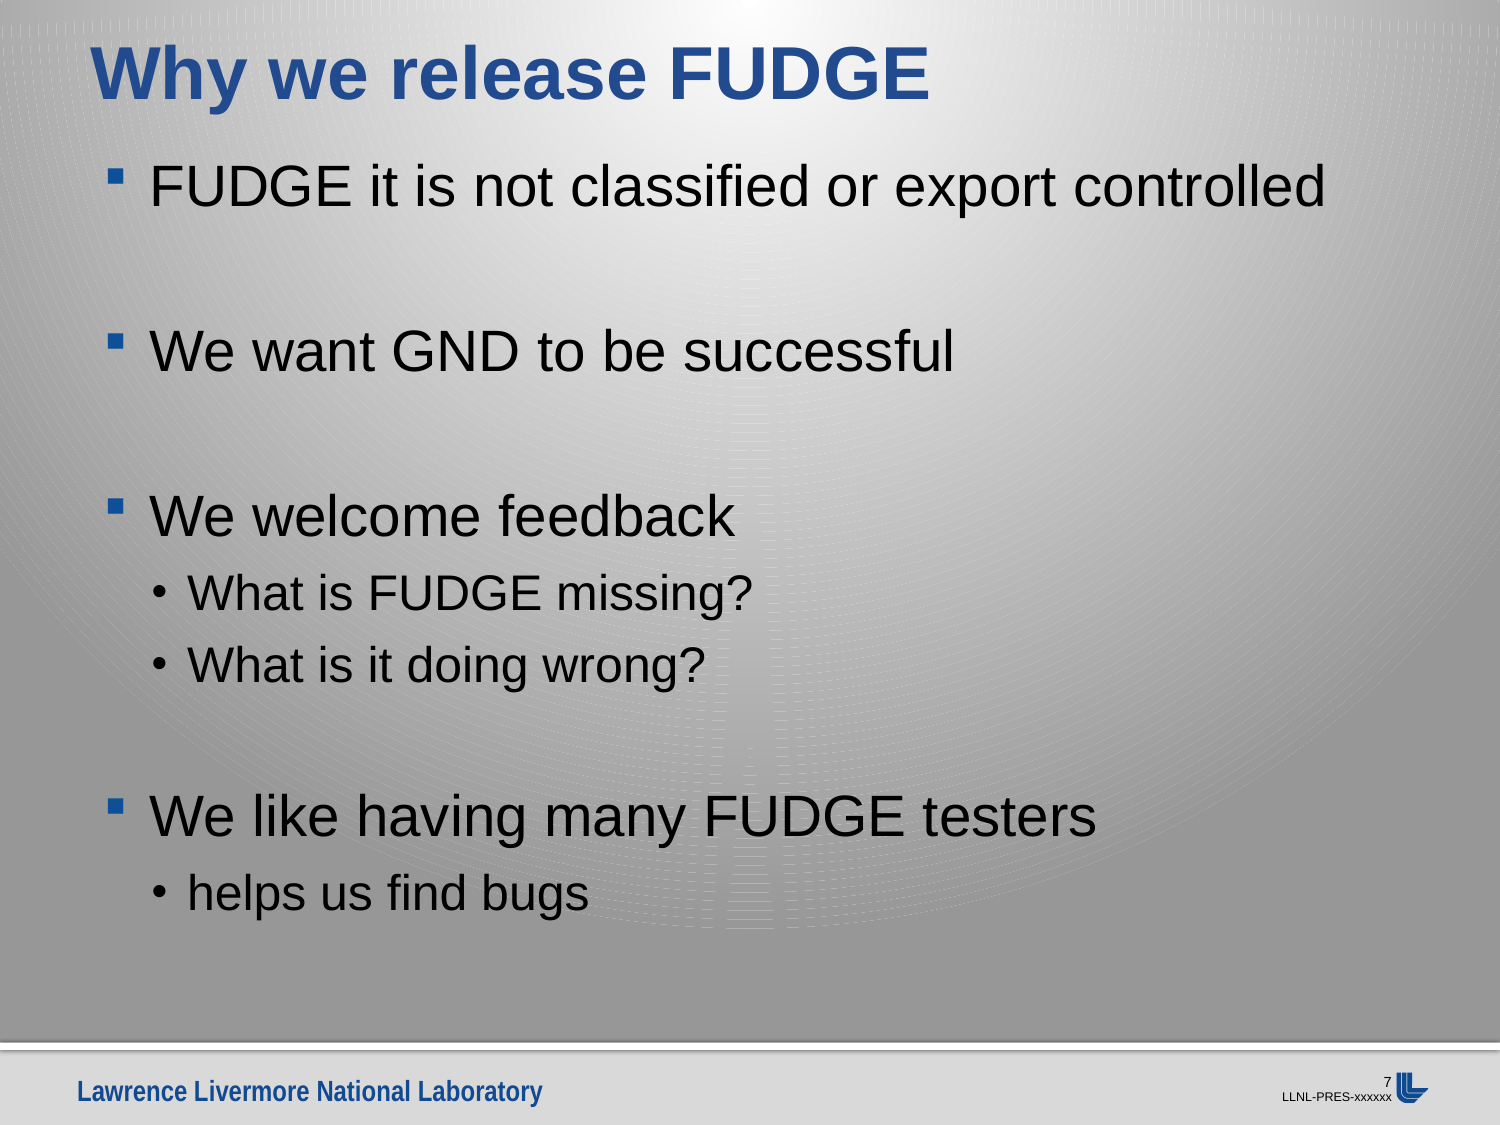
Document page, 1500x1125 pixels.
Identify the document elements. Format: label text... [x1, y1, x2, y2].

title Why we release FUDGE [75, 36, 1425, 123]
picture [1391, 1071, 1430, 1107]
list FUDGE it is not classified or export controlled We want GND to be successful We welcome feedback What is FUDGE missing? What is it doing wrong? We like having many FUDGE testers helps us find bugs [75, 132, 1425, 1037]
